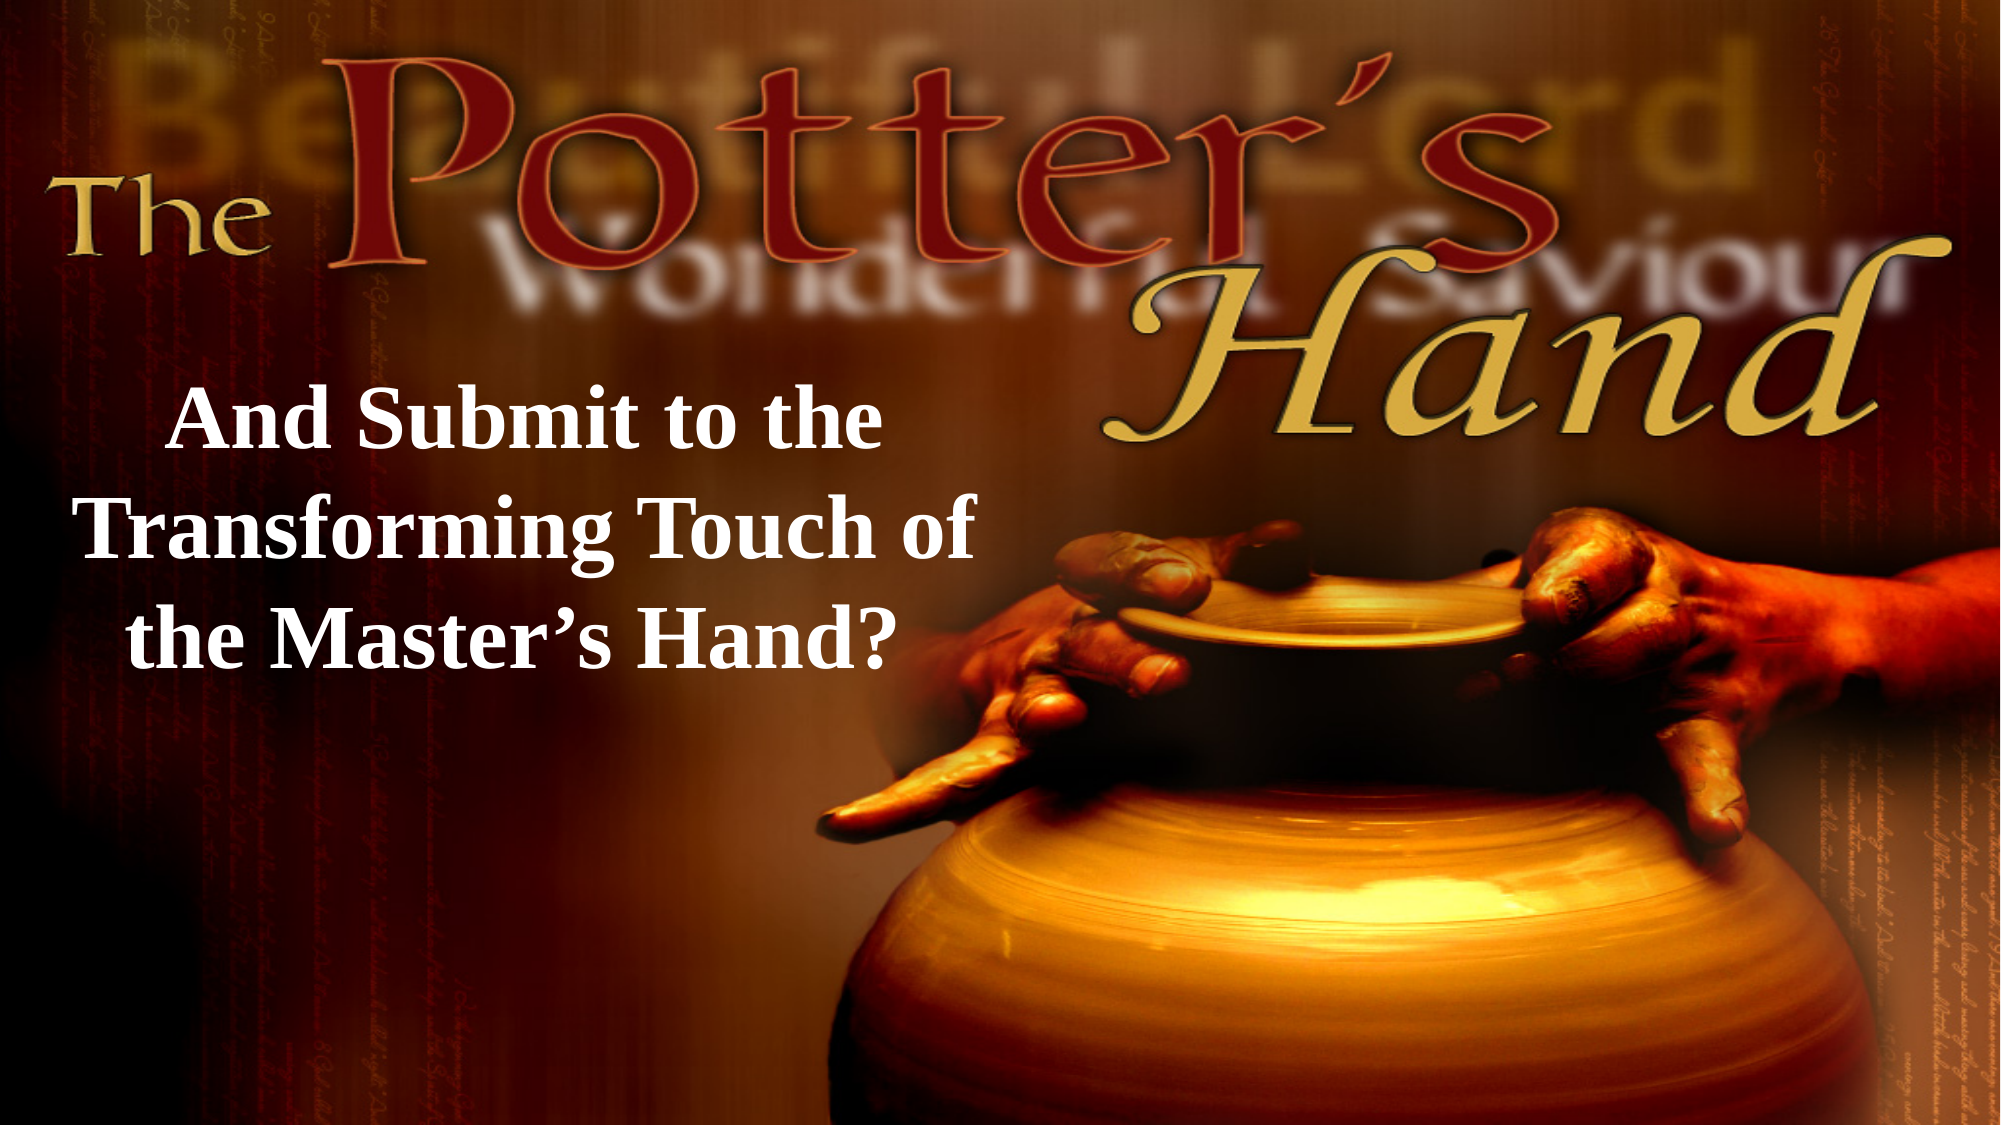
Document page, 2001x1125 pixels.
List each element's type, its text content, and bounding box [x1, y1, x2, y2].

text_box And Submit to the Transforming Touch of the Master’s Hand? [24, 349, 1025, 695]
picture [0, 0, 2001, 1125]
